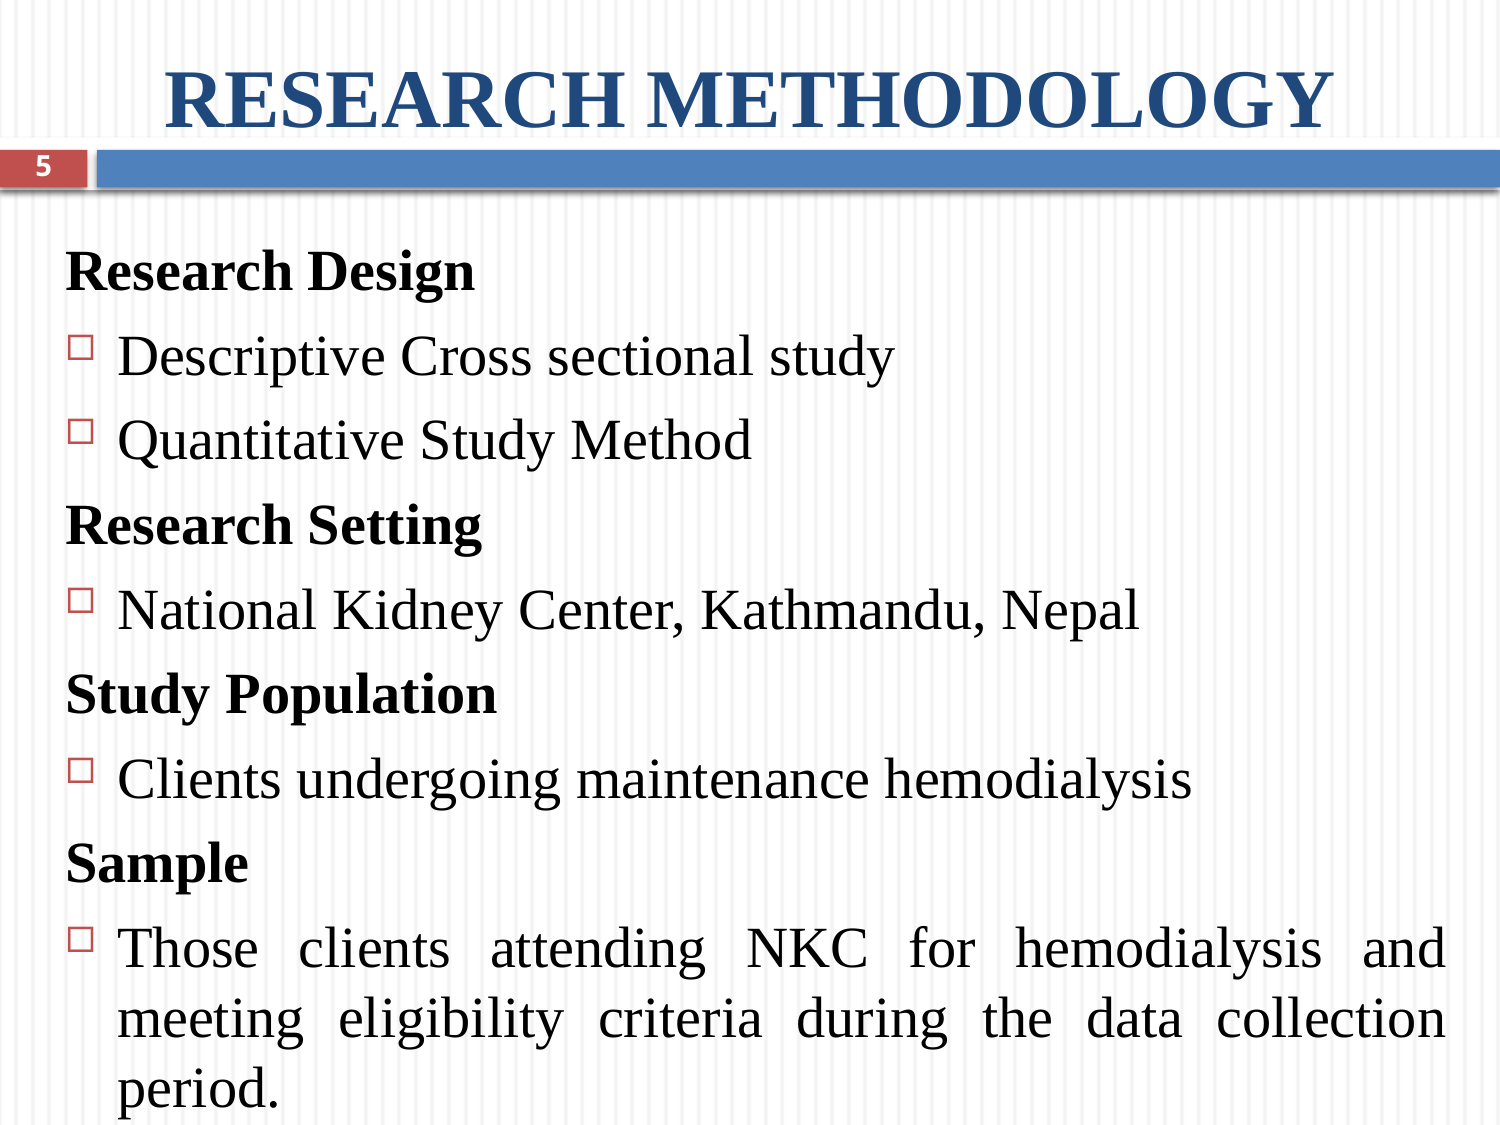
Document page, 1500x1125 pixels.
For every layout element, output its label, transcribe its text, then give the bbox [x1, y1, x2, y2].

list Research Design Descriptive Cross sectional study Quantitative Study Method Research Setting National Kidney Center, Kathmandu, Nepal Study Population Clients undergoing maintenance hemodialysis Sample Those clients attending NKC for hemodialysis and meeting eligibility criteria during the data collection period. [50, 224, 1463, 1000]
title RESEARCH METHODOLOGY [37, 37, 1463, 150]
slide_number 5 [0, 147, 88, 188]
